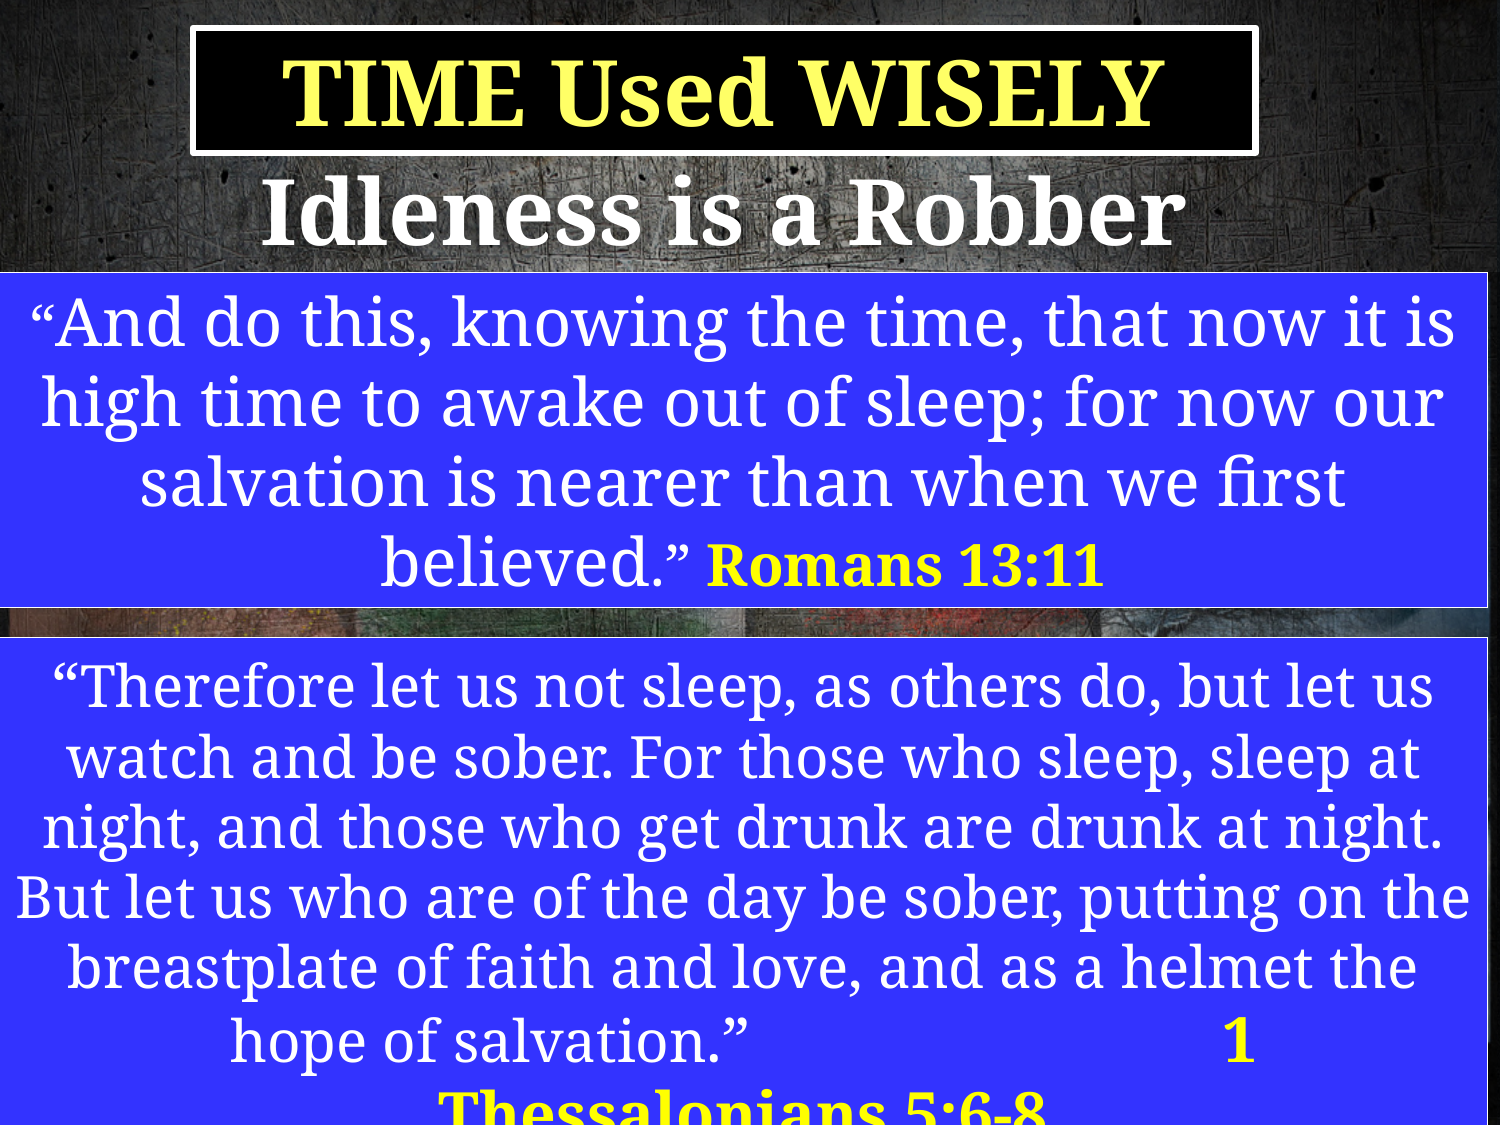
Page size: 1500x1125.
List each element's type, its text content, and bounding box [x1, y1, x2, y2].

text_box Idleness is a Robber [0, 154, 1449, 270]
picture [0, 0, 1500, 1125]
text_box TIME Used WISELY [193, 27, 1256, 153]
